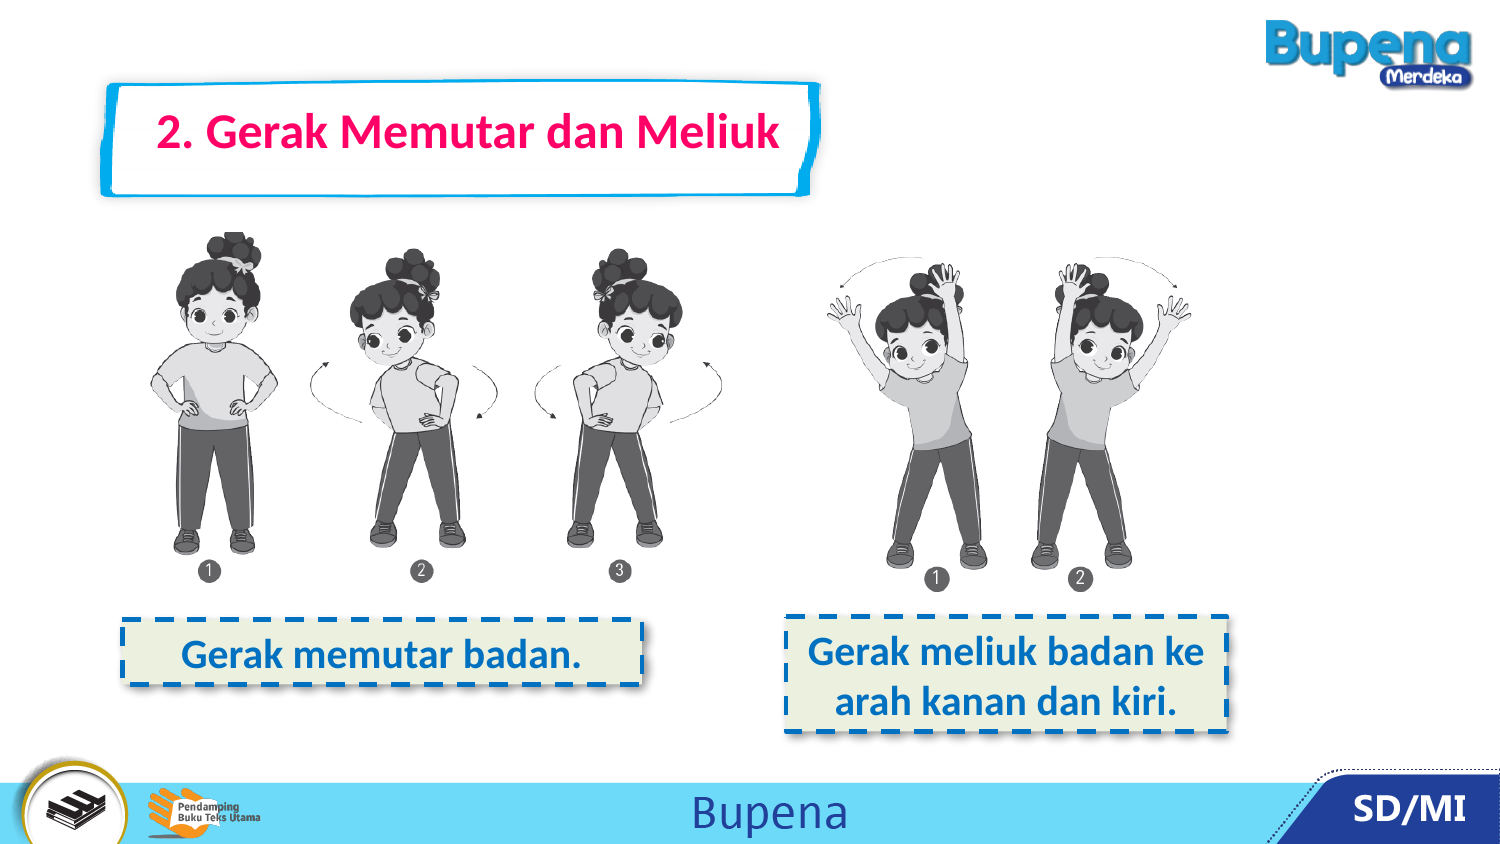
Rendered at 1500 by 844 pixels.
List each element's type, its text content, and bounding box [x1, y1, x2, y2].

picture [100, 232, 747, 593]
picture [1250, 15, 1500, 97]
text_box Gerak meliuk badan ke arah kanan dan kiri. [786, 616, 1227, 732]
picture [0, 755, 1500, 844]
text_box Gerak memutar badan. [122, 619, 642, 685]
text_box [100, 78, 822, 198]
picture [785, 232, 1207, 593]
